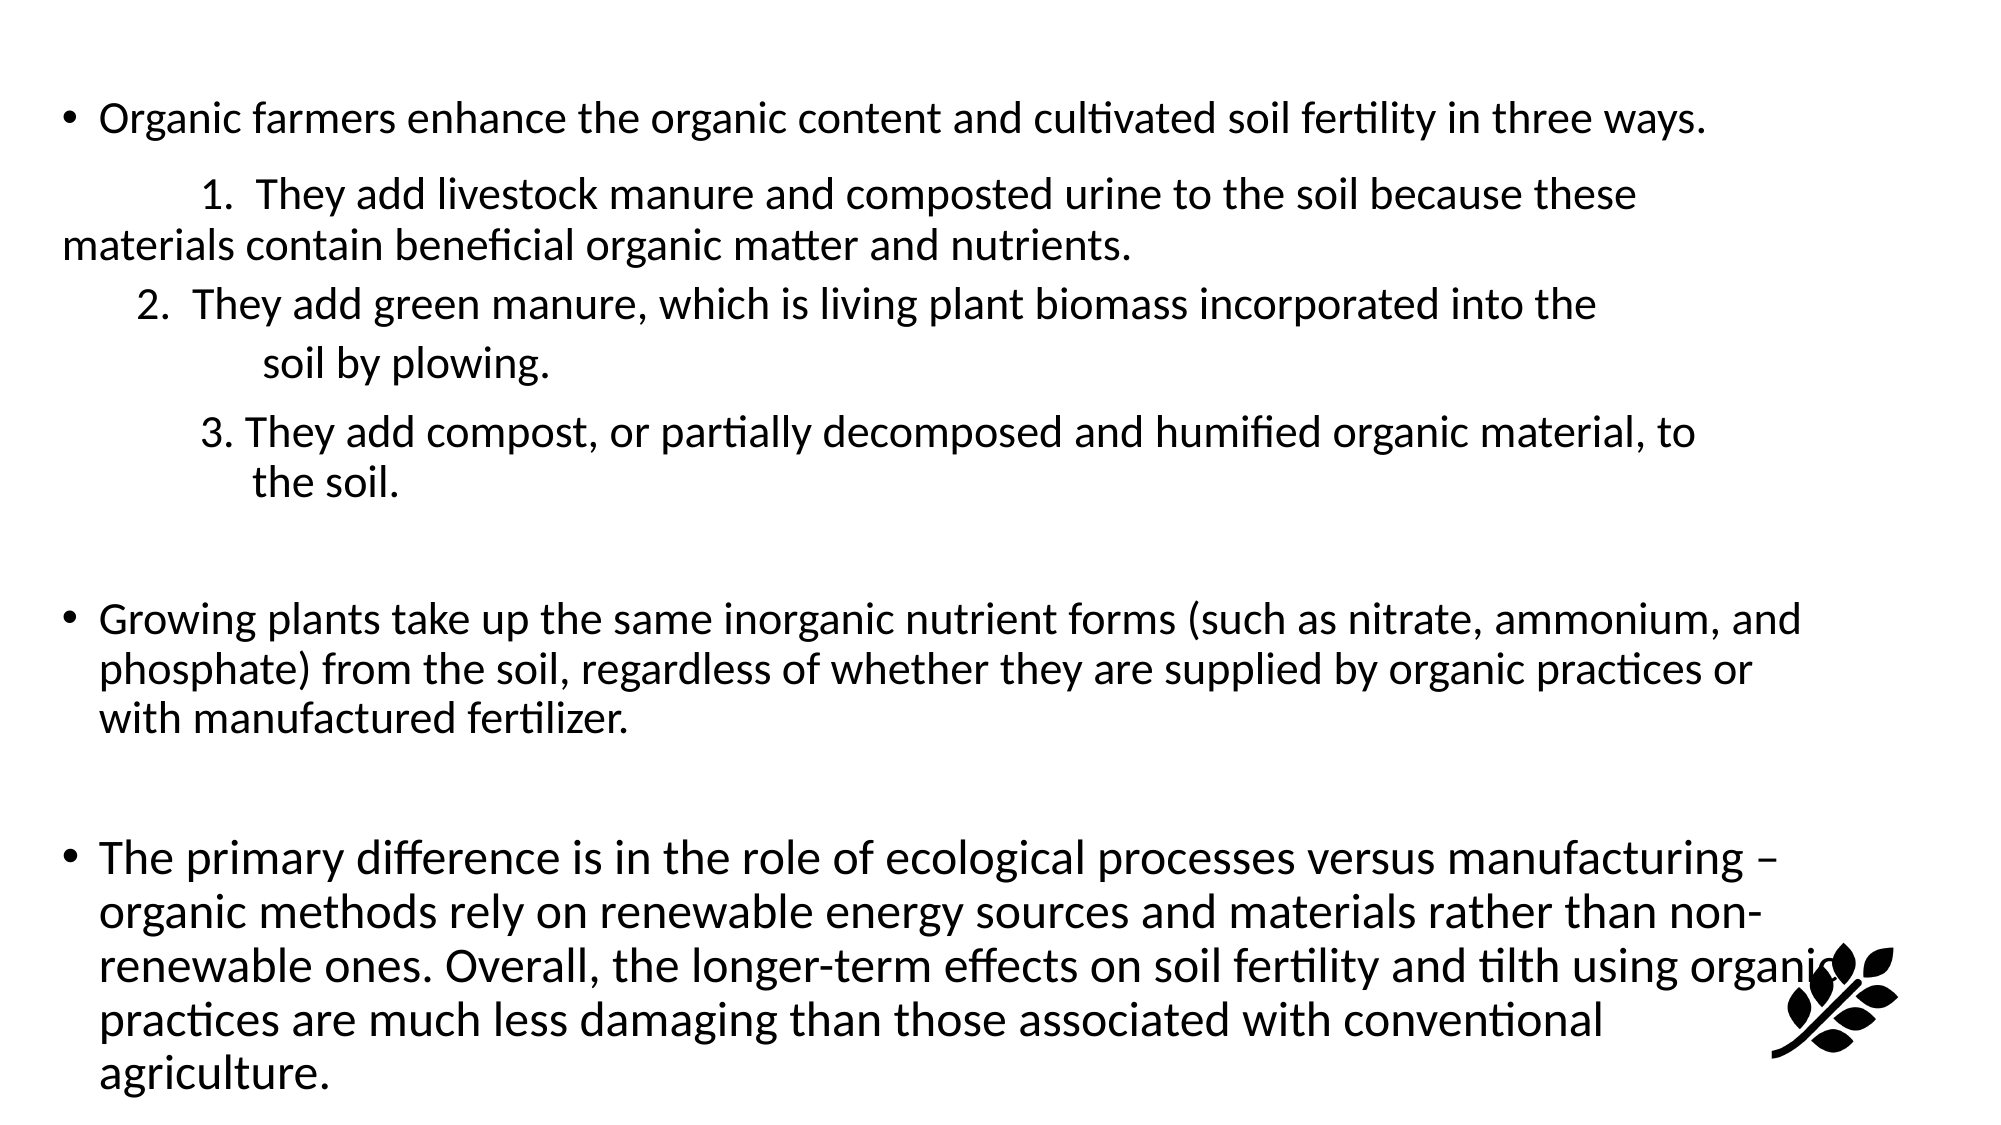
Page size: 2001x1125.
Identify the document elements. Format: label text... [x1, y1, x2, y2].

picture [1760, 925, 1911, 1076]
list Organic farmers enhance the organic content and cultivated soil fertility in three ways. 1. They add livestock manure and composted urine to the soil because these materials contain beneficial organic matter and nutrients. 2. They add green manure, which is living plant biomass incorporated into the soil by plowing. 3. They add compost, or partially decomposed and humified organic material, to the soil. Growing plants take up the same inorganic nutrient forms (such as nitrate, ammonium, and phosphate) from the soil, regardless of whether they are supplied by organic practices or with manufactured fertilizer. The primary difference is in the role of ecological processes versus manufacturing – organic methods rely on renewable energy sources and materials rather than non-renewable ones. Overall, the longer-term effects on soil fertility and tilth using organic practices are much less damaging than those associated with conventional agriculture. [46, 86, 1863, 1111]
